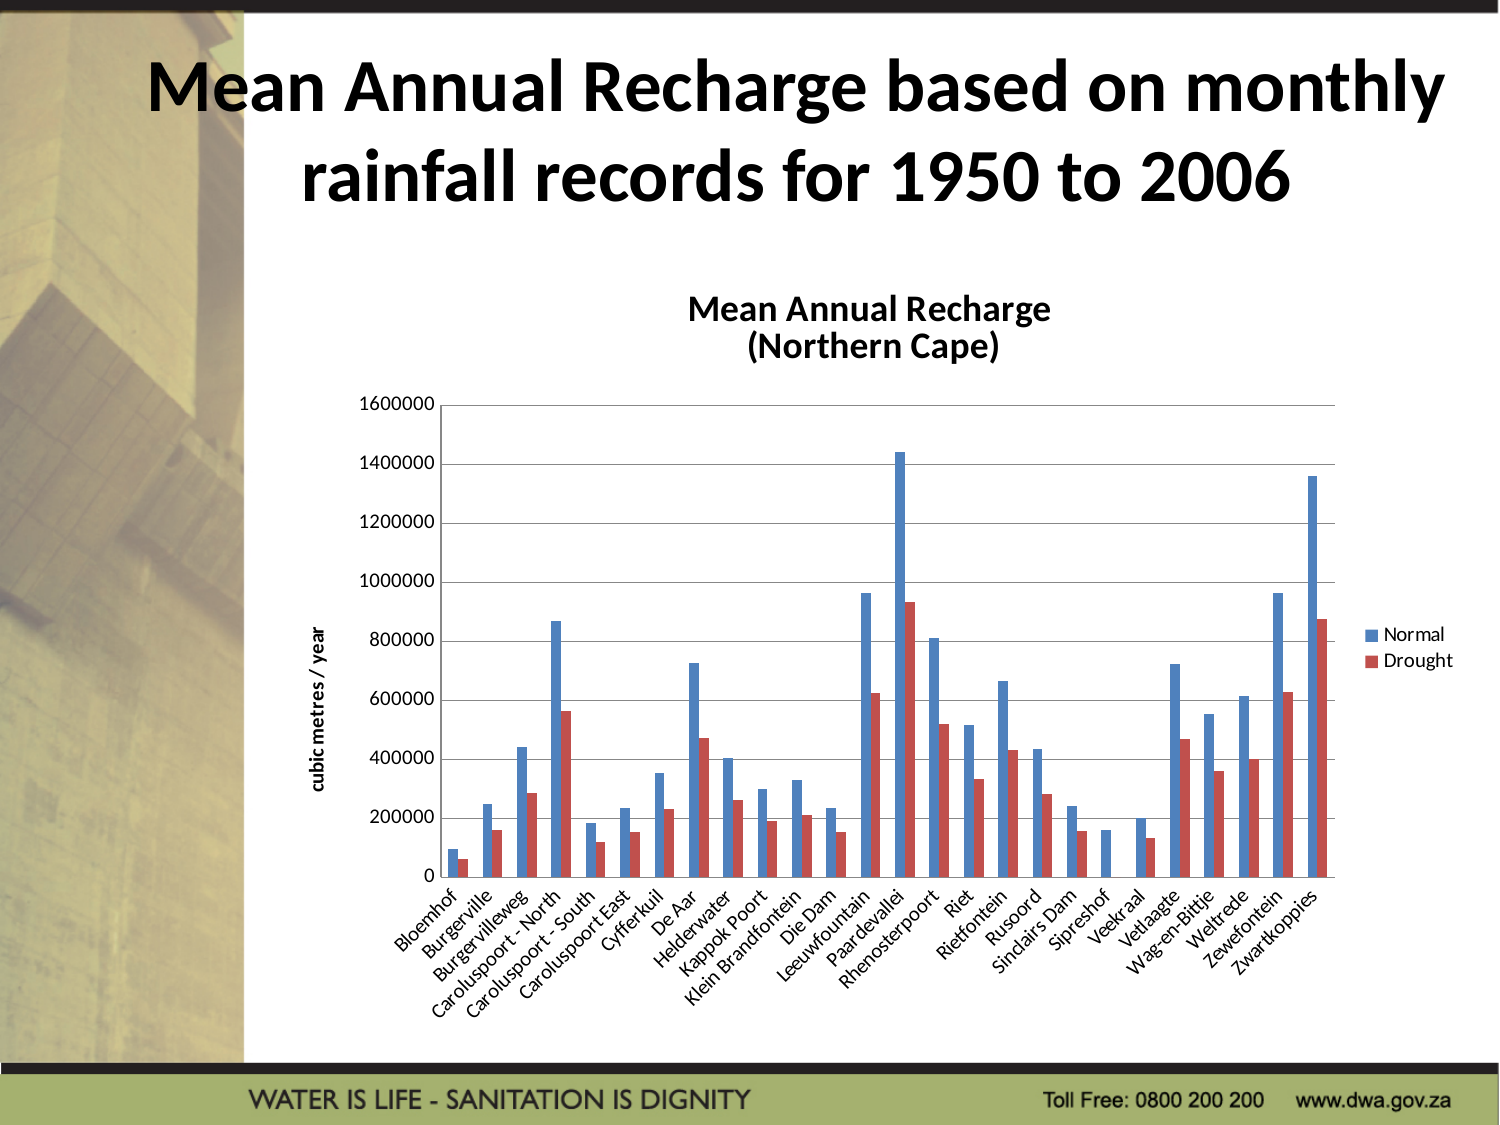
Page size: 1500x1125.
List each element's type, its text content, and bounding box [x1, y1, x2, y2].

picture [0, 0, 1500, 1125]
title Mean Annual Recharge based on monthly rainfall records for 1950 to 2006 [93, 29, 1500, 216]
chart [274, 258, 1473, 1040]
